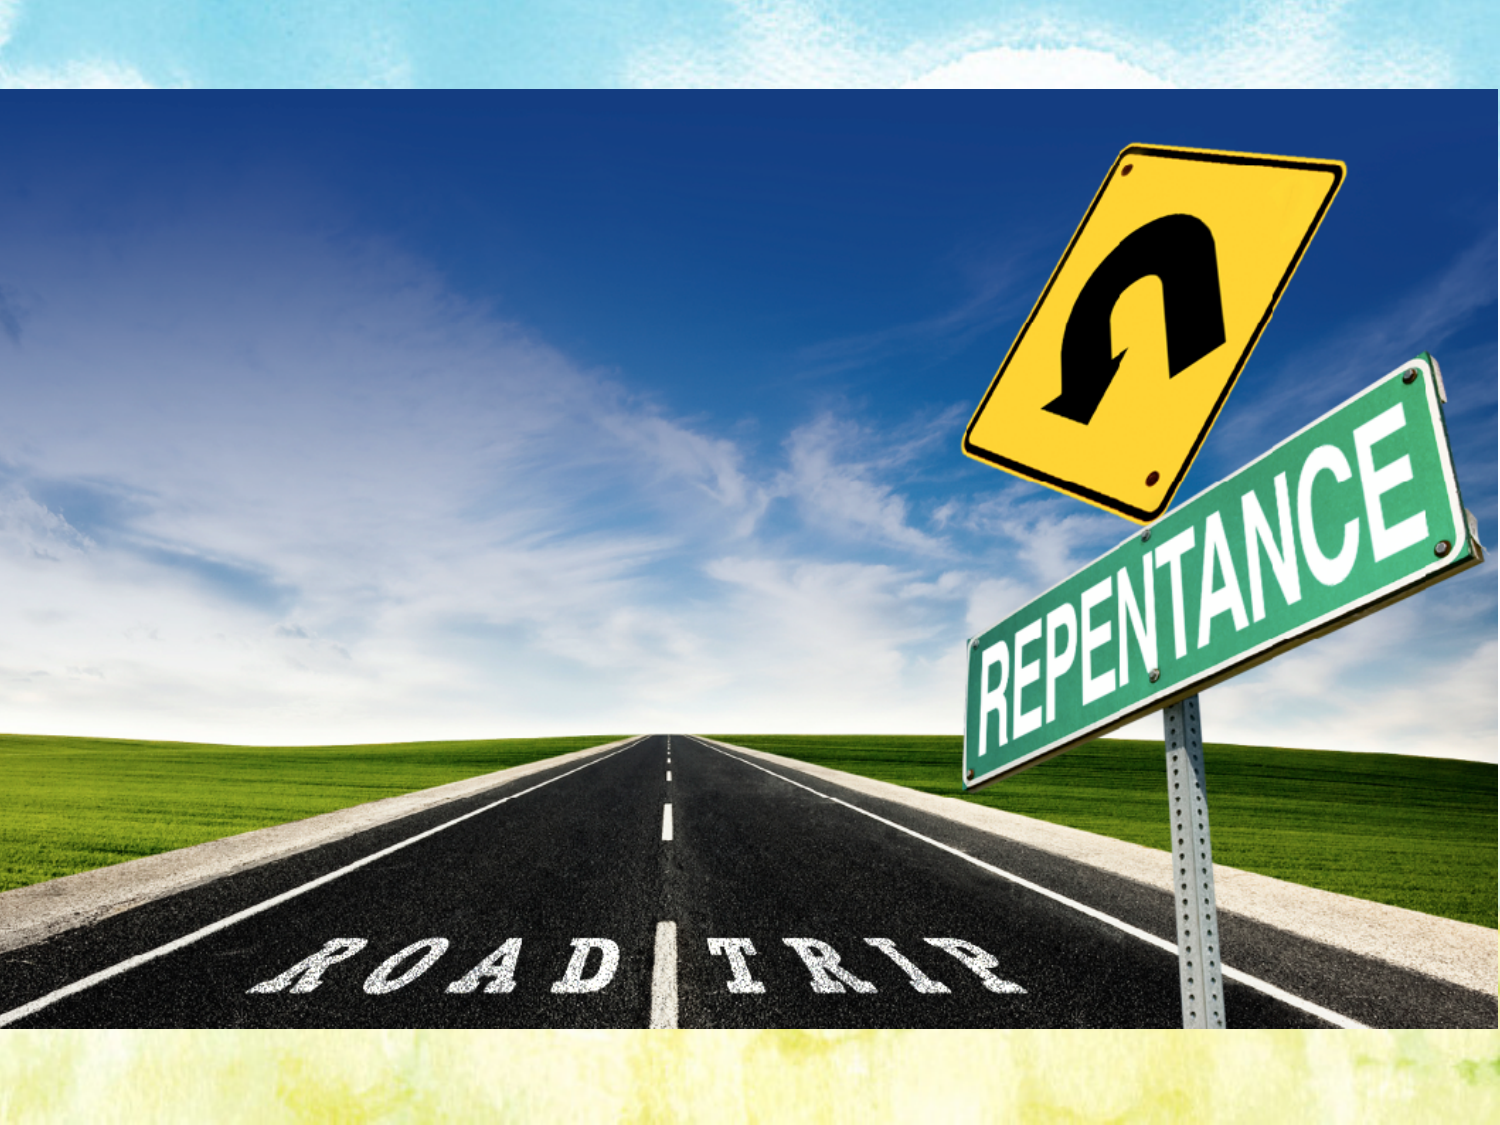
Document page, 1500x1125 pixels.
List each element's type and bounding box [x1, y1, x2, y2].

list [0, 89, 1498, 1029]
picture [0, 0, 1500, 1125]
